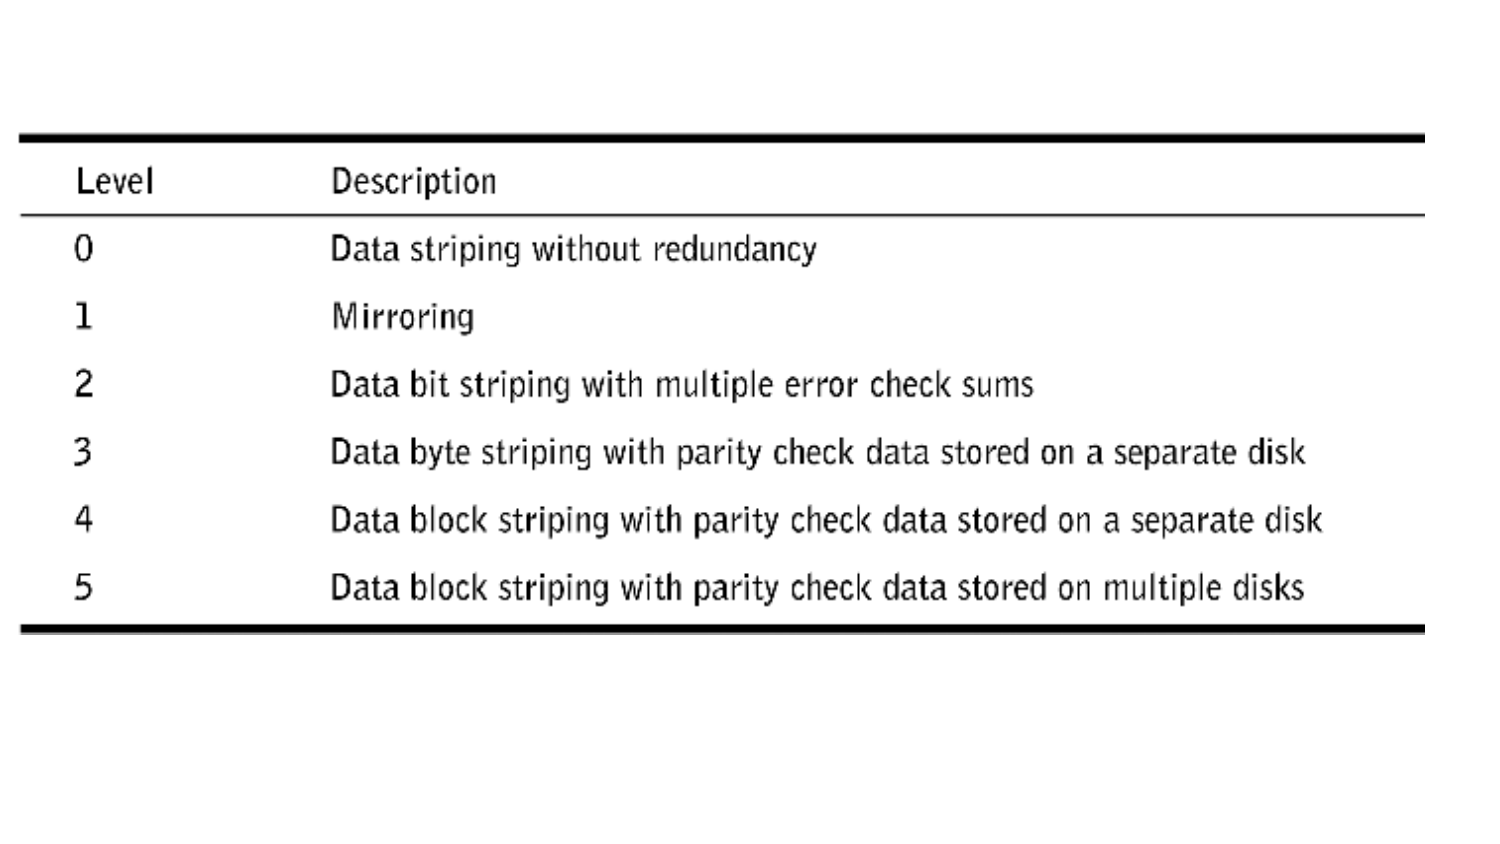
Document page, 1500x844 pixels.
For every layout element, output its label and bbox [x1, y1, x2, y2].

picture [0, 121, 1426, 635]
